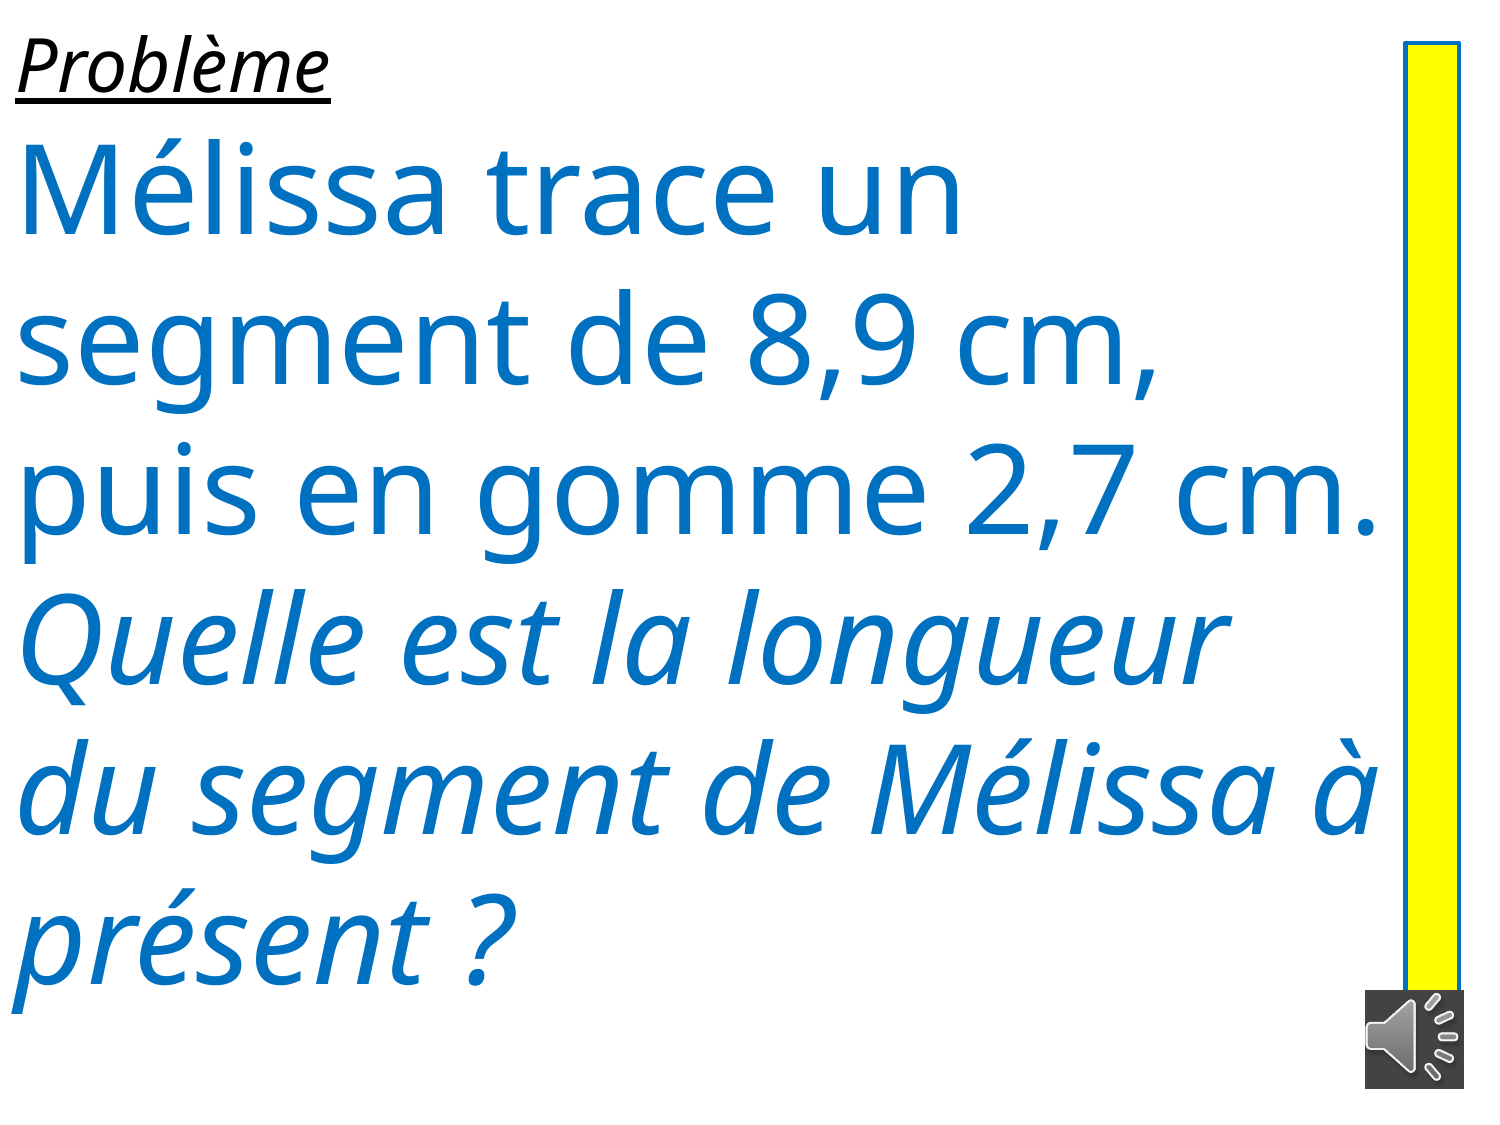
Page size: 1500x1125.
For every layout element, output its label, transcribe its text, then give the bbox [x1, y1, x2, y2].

text_box [1403, 41, 1461, 987]
text_box Mélissa trace un segment de 8,9 cm, puis en gomme 2,7 cm. Quelle est la longueur du segment de Mélissa à présent ? [0, 101, 1403, 1017]
title Problème [0, 0, 502, 101]
picture [1364, 989, 1465, 1090]
